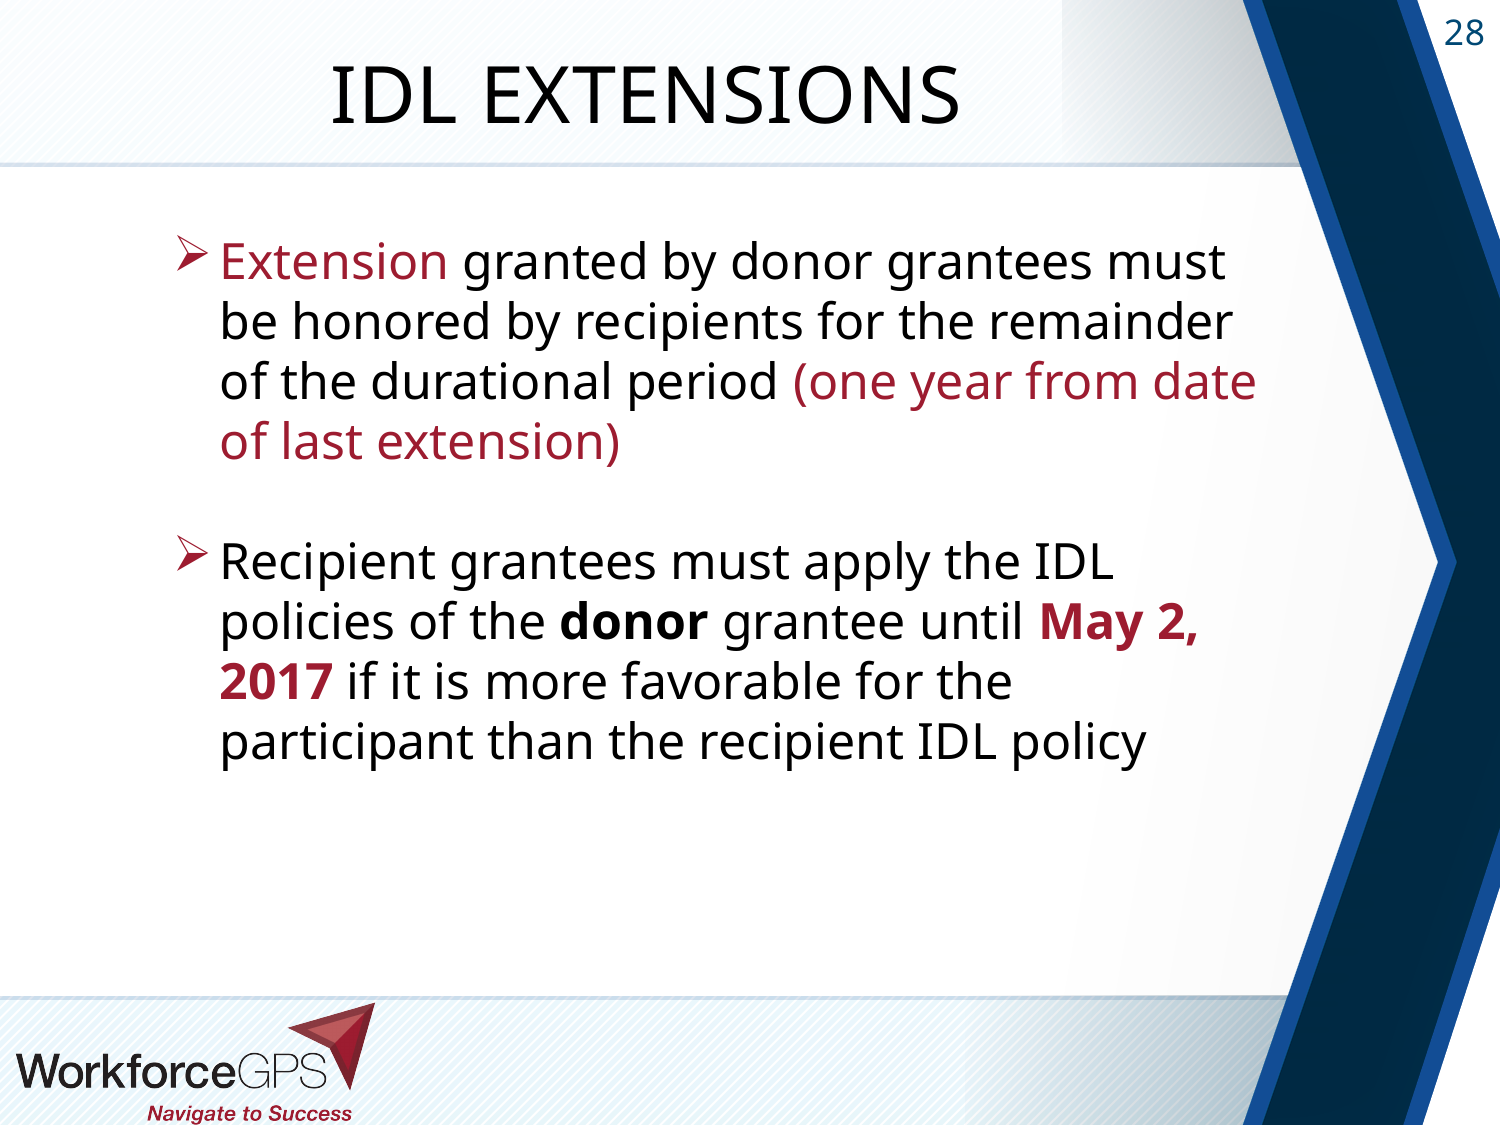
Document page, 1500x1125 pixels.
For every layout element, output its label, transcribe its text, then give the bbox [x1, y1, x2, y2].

title IDL Extensions [13, 35, 1280, 163]
text_box Extension granted by donor grantees must be honored by recipients for the remainder of the durational period (one year from date of last extension) Recipient grantees must apply the IDL policies of the donor grantee until May 2, 2017 if it is more favorable for the participant than the recipient IDL policy [83, 222, 1280, 777]
picture [12, 1001, 379, 1125]
picture [1230, 0, 1500, 1125]
